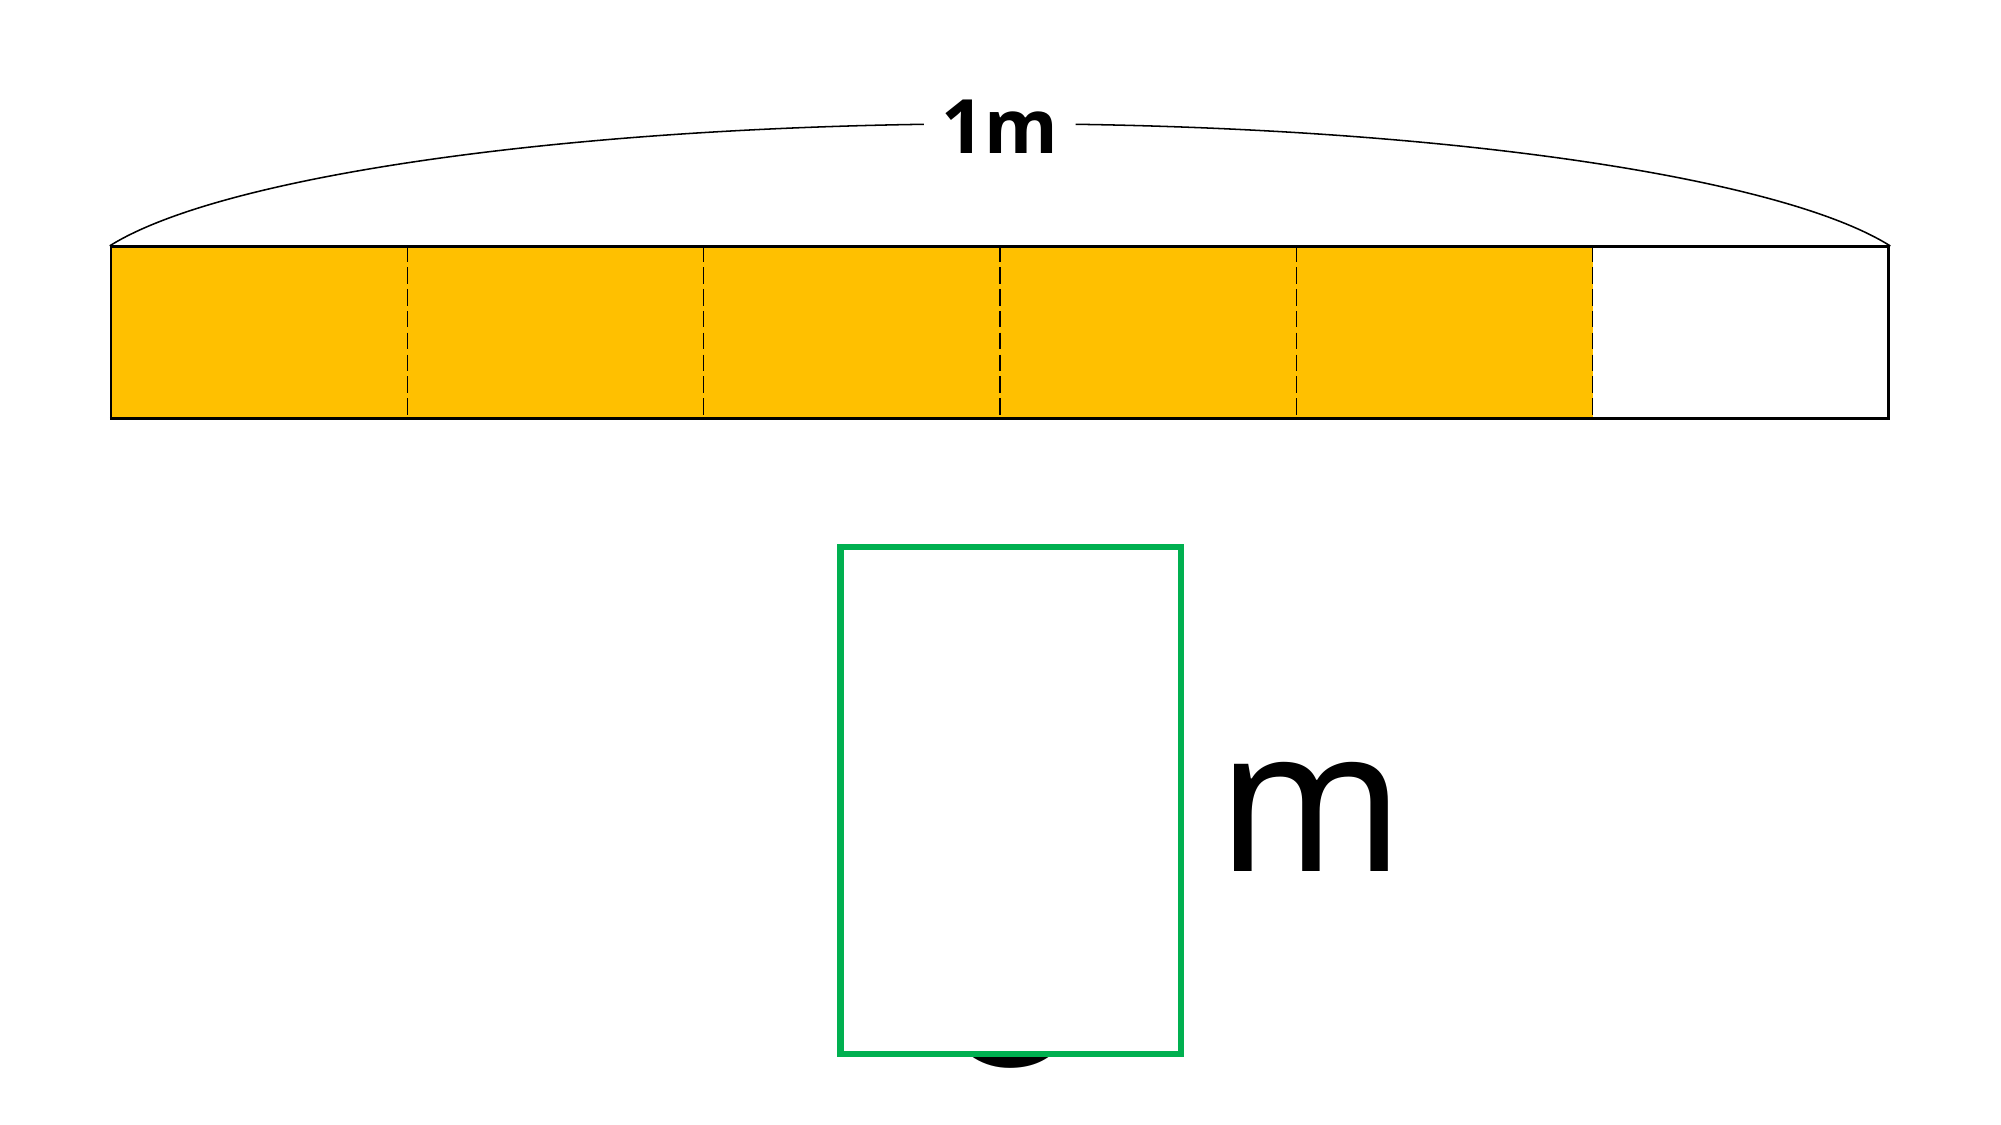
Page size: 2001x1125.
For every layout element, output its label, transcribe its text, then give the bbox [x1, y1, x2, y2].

table_header [112, 248, 407, 417]
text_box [862, 510, 1399, 1125]
table_header [704, 278, 1000, 417]
text_box [109, 123, 1891, 294]
table_header [1296, 262, 1593, 417]
table_header [1593, 248, 1887, 417]
table_header [1000, 278, 1296, 417]
text_box 1m [924, 70, 1076, 177]
text_box [839, 546, 862, 1055]
table_header [407, 262, 704, 417]
